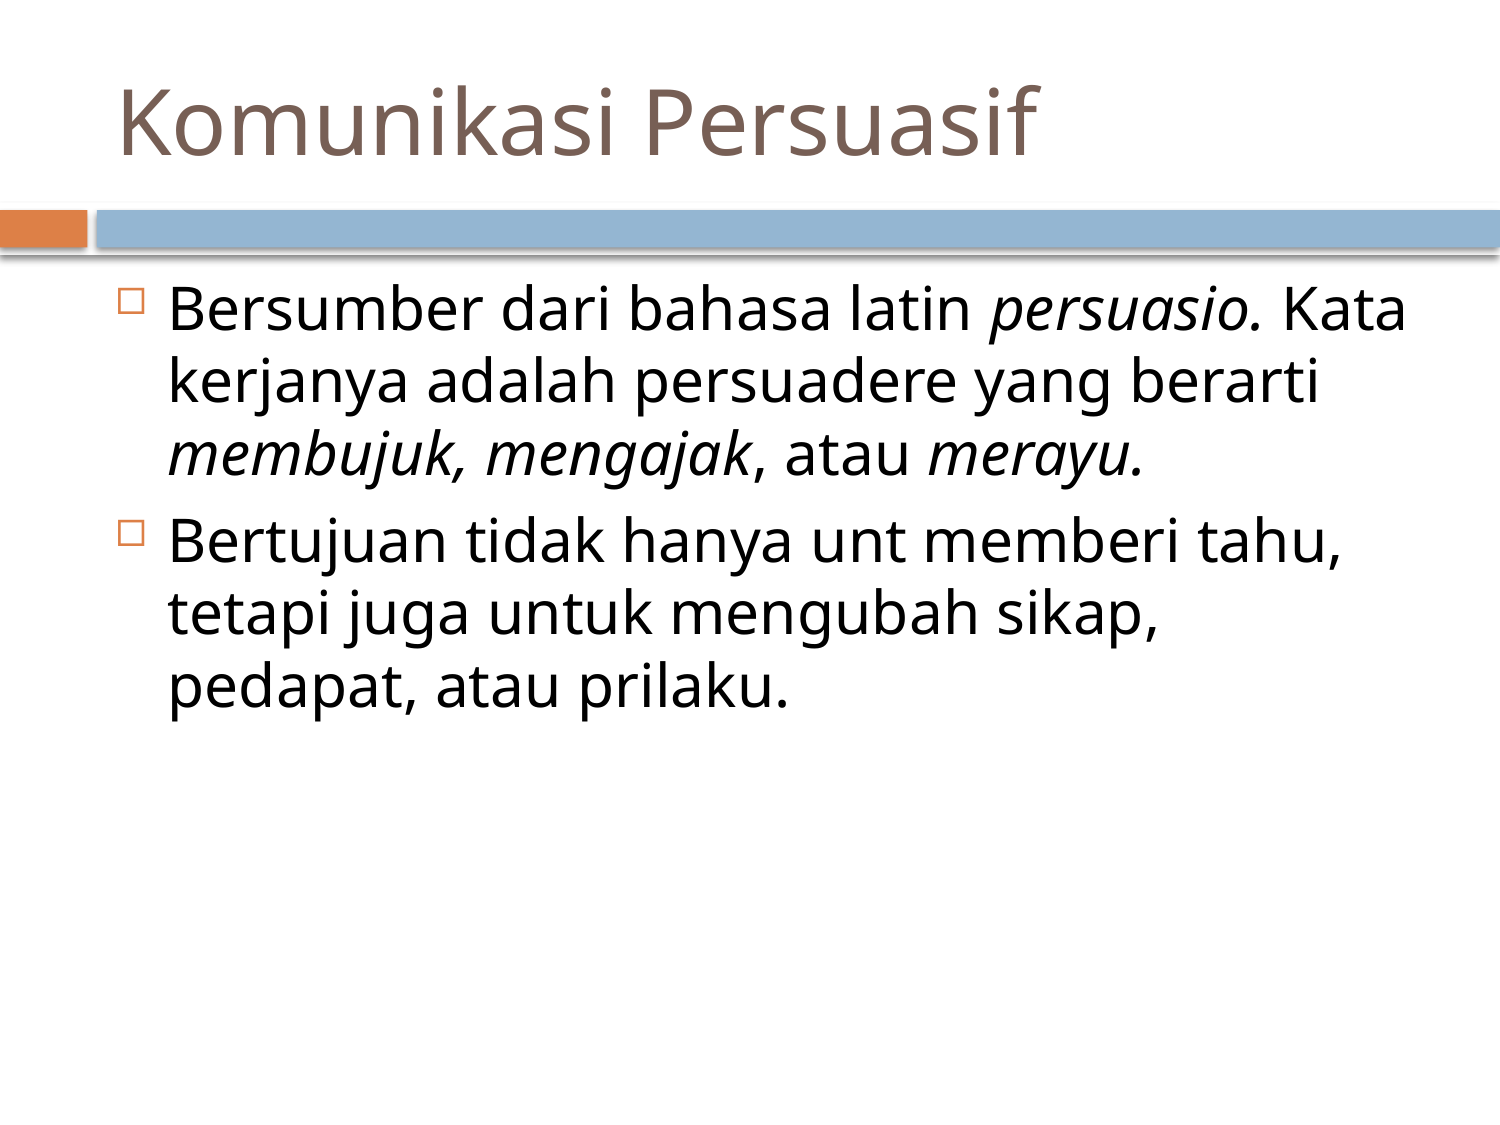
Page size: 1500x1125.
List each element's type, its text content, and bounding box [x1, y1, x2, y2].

title Komunikasi Persuasif [100, 37, 1438, 200]
list Bersumber dari bahasa latin persuasio. Kata kerjanya adalah persuadere yang berarti membujuk, mengajak, atau merayu. Bertujuan tidak hanya unt memberi tahu, tetapi juga untuk mengubah sikap, pedapat, atau prilaku. [100, 262, 1438, 1000]
